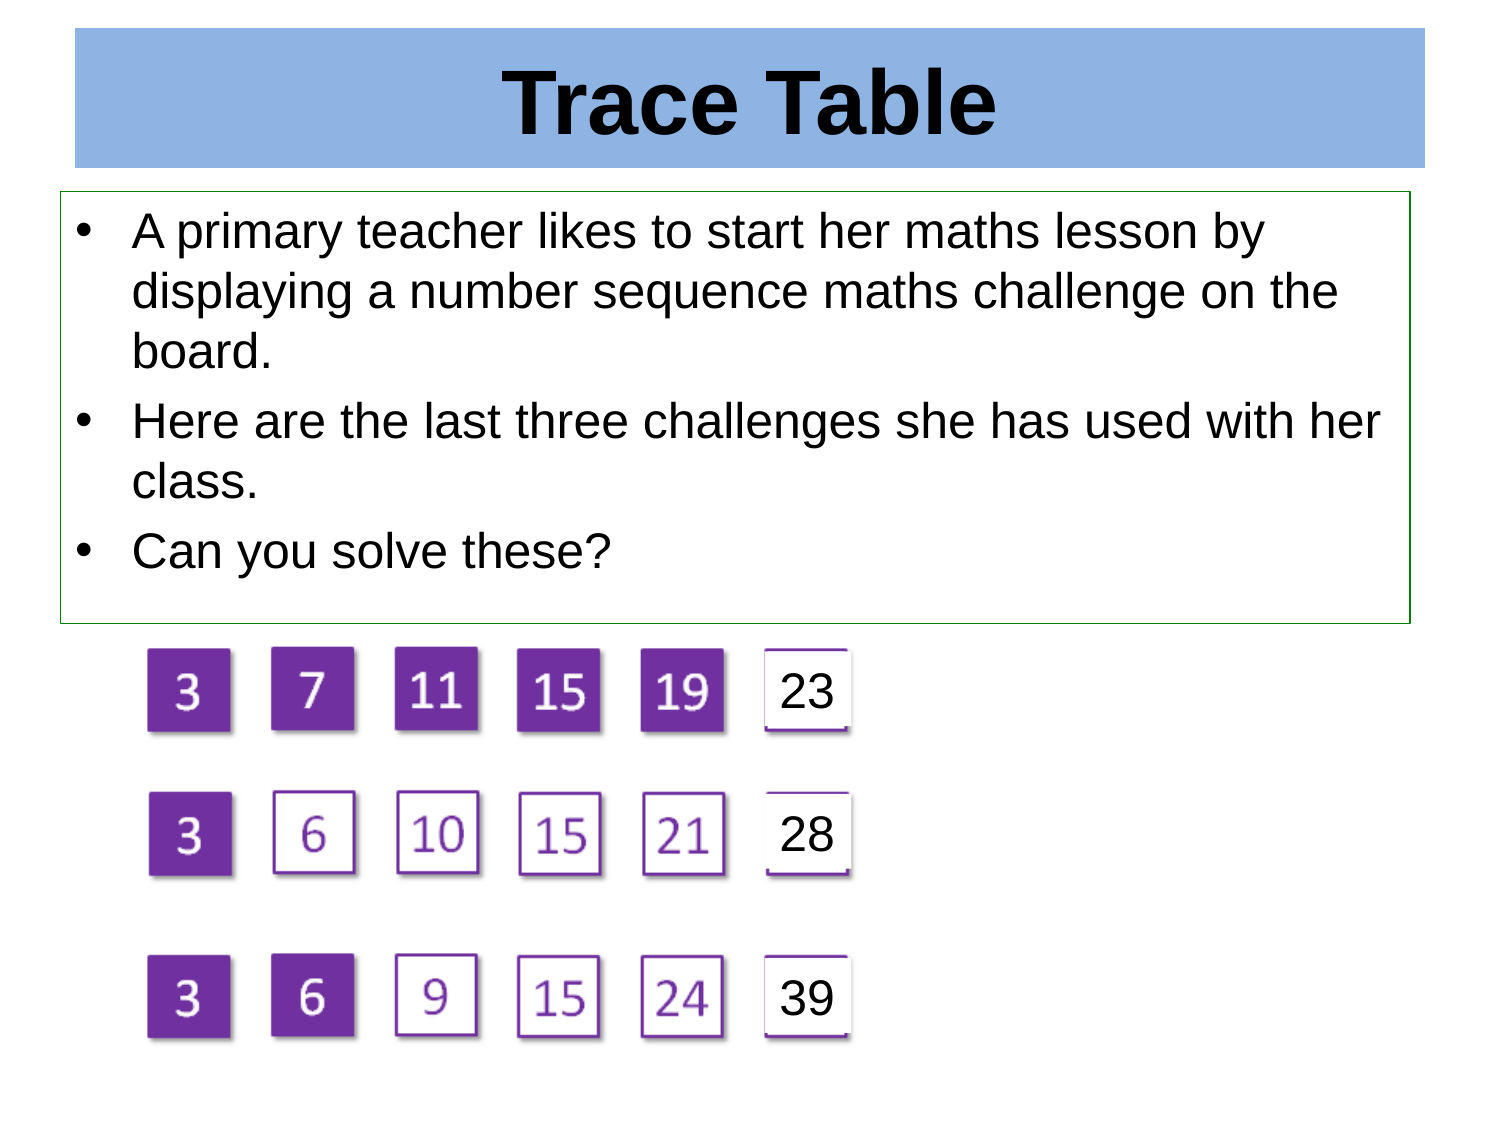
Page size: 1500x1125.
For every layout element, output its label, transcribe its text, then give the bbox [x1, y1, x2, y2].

title Trace Table [74, 27, 1426, 169]
picture [132, 937, 865, 1055]
picture [132, 636, 865, 751]
list A primary teacher likes to start her maths lesson by displaying a number sequence maths challenge on the board. Here are the last three challenges she has used with her class. Can you solve these? [60, 191, 1411, 624]
picture [132, 781, 865, 892]
